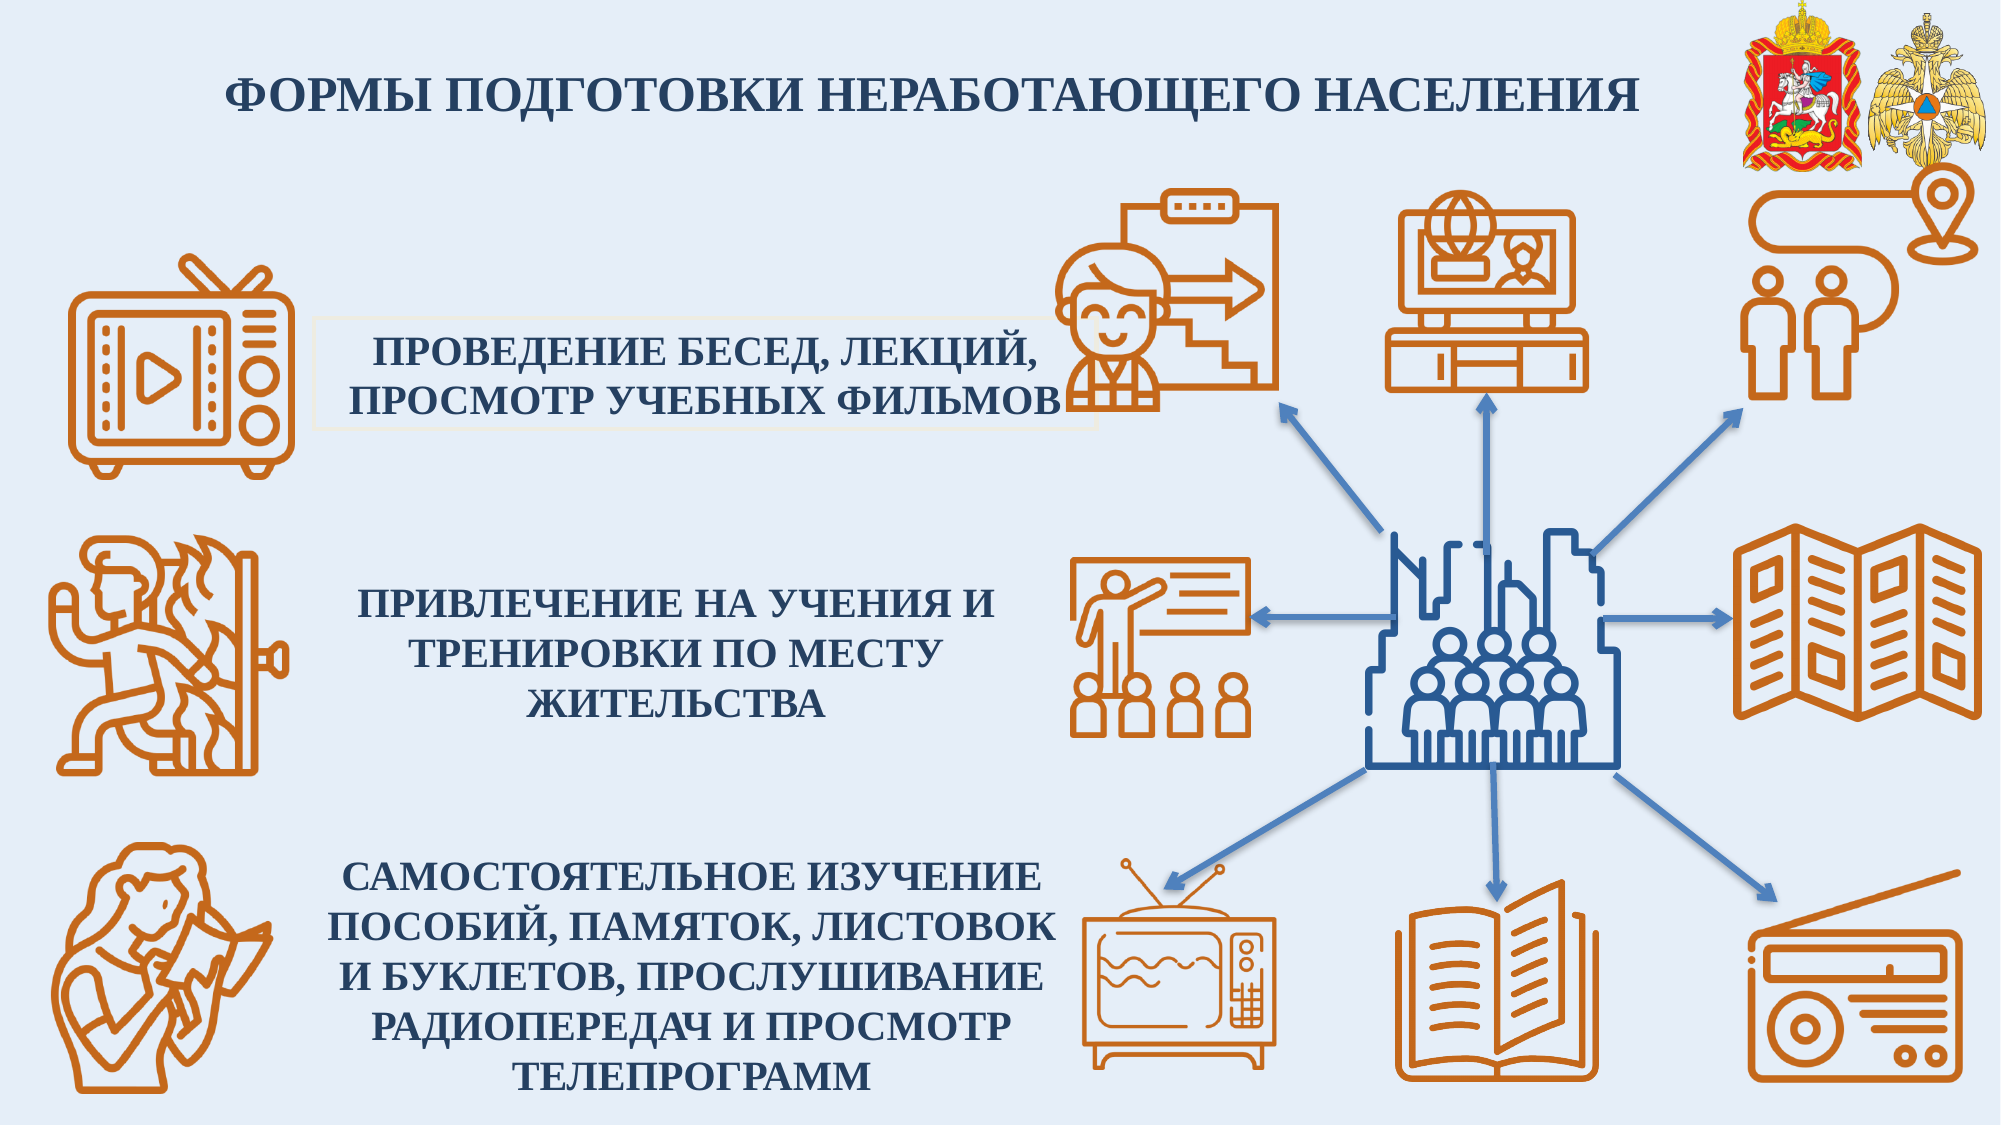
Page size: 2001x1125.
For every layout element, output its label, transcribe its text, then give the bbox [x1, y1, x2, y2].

text_box ПРОВЕДЕНИЕ БЕСЕД, ЛЕКЦИЙ, ПРОСМОТР УЧЕБНЫХ ФИЛЬМОВ [312, 316, 1099, 431]
picture [24, 842, 277, 1095]
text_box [1614, 774, 1778, 903]
text_box ПРИВЛЕЧЕНИЕ НА УЧЕНИЯ И ТРЕНИРОВКИ ПО МЕСТУ ЖИТЕЛЬСТВА [311, 570, 1041, 732]
picture [1365, 521, 1621, 778]
picture [1381, 185, 1592, 396]
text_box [1591, 407, 1744, 556]
picture [1069, 557, 1251, 739]
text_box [1492, 761, 1498, 903]
picture [1055, 188, 1279, 412]
picture [1731, 851, 1978, 1098]
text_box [1278, 401, 1383, 533]
picture [1731, 0, 1986, 409]
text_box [1163, 769, 1366, 890]
picture [1395, 879, 1599, 1083]
picture [43, 531, 293, 780]
text_box САМОСТОЯТЕЛЬНОЕ ИЗУЧЕНИЕ ПОСОБИЙ, ПАМЯТОК, ЛИСТОВОК И БУКЛЕТОВ, ПРОСЛУШИВАНИЕ РАДИОПЕРЕДАЧ И ПРОСМОТР ТЕЛЕПРОГРАММ [313, 842, 1070, 1105]
picture [1733, 498, 1983, 747]
text_box ФОРМЫ ПОДГОТОВКИ НЕРАБОТАЮЩЕГО НАСЕЛЕНИЯ [0, 56, 1738, 128]
picture [67, 253, 295, 480]
picture [1073, 858, 1286, 1070]
